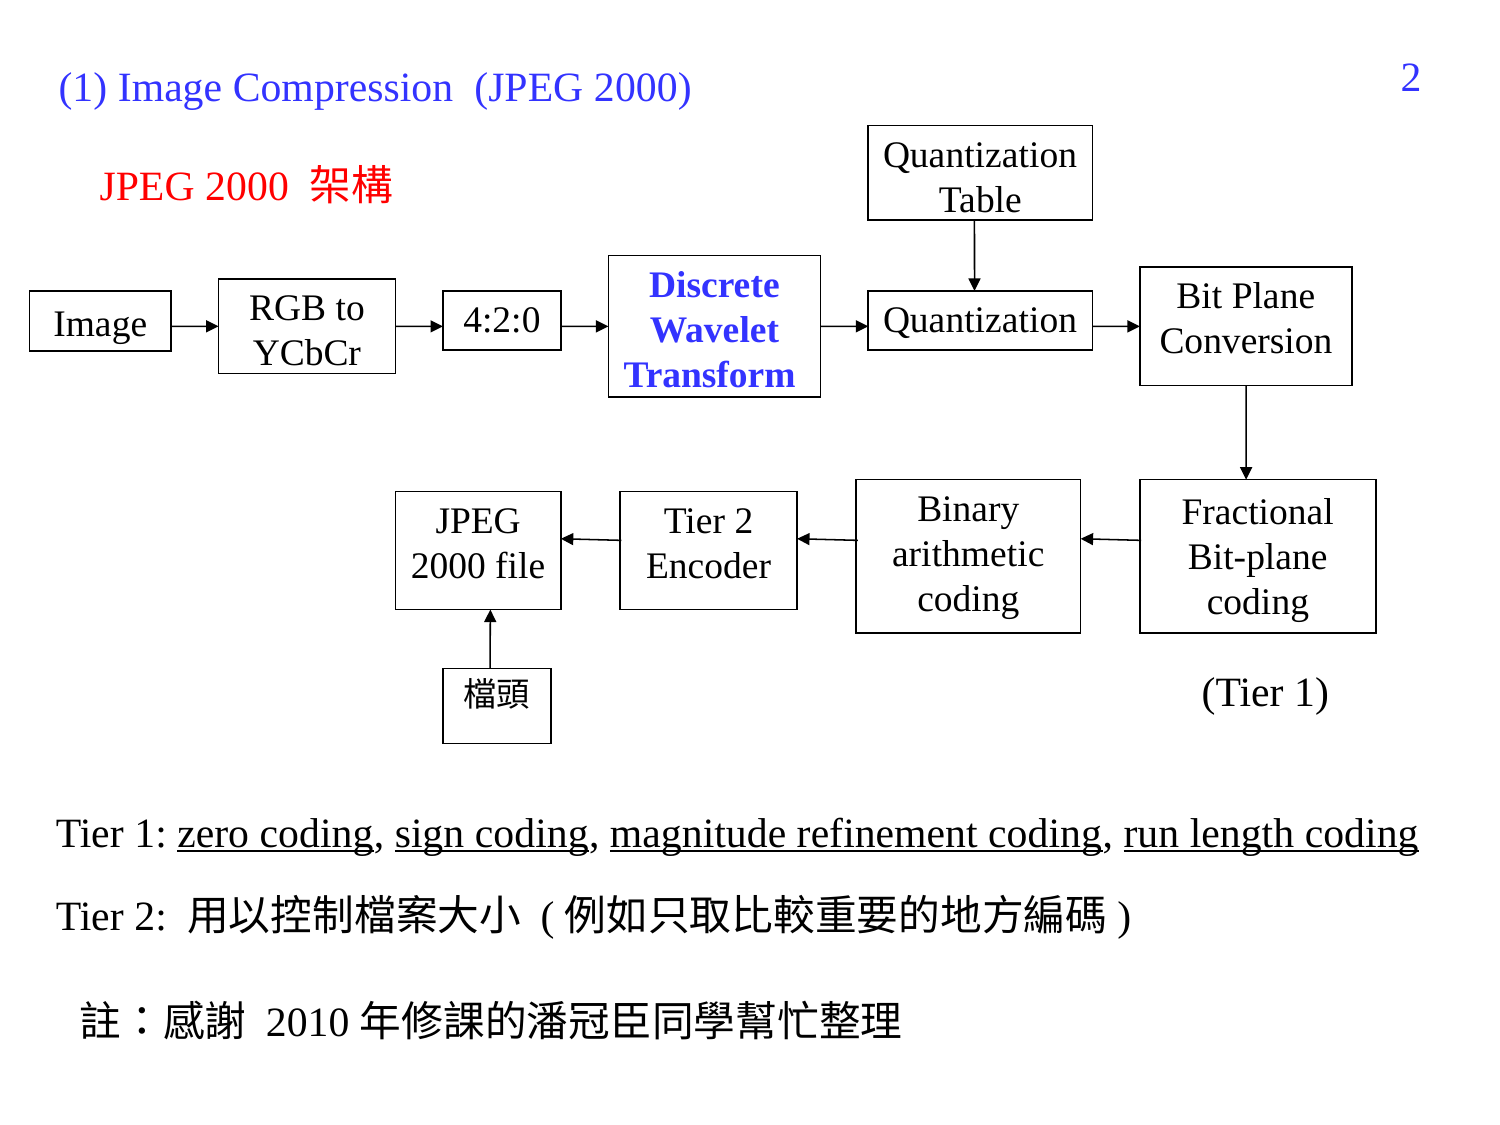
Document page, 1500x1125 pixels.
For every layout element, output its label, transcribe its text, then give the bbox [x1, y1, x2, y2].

text_box Tier 2: 用以控制檔案大小 (例如只取比較重要的地方編碼) [41, 881, 1447, 947]
text_box [561, 532, 622, 546]
text_box 4:2:0 [442, 290, 562, 350]
text_box 檔頭 [442, 668, 552, 744]
text_box Discrete Wavelet Transform [608, 255, 821, 398]
text_box (1) Image Compression (JPEG 2000) [43, 52, 1013, 118]
text_box Tier 2 Encoder [620, 491, 798, 610]
text_box Quantization [868, 290, 1093, 350]
text_box Binary arithmetic coding [856, 479, 1081, 634]
text_box Tier 1: zero coding, sign coding, magnitude refinement coding, run length coding [41, 798, 1447, 864]
text_box [560, 320, 608, 333]
text_box [1081, 532, 1142, 546]
text_box [1239, 385, 1253, 480]
text_box (Tier 1) [1186, 657, 1353, 722]
text_box Image [29, 290, 172, 352]
text_box [820, 320, 868, 333]
text_box [171, 320, 219, 333]
text_box [1092, 320, 1139, 333]
text_box [798, 532, 858, 546]
text_box [484, 609, 497, 668]
text_box Bit Plane Conversion [1139, 267, 1353, 386]
text_box JPEG 2000 file [395, 491, 561, 610]
text_box [968, 220, 981, 291]
text_box [395, 320, 443, 333]
text_box JPEG 2000 架構 [84, 151, 475, 217]
text_box Fractional Bit-plane coding [1139, 479, 1376, 634]
slide_number 515 [1304, 42, 1437, 122]
text_box RGB to YCbCr [218, 278, 396, 374]
text_box 註：感謝 2010年修課的潘冠臣同學幫忙整理 [64, 987, 928, 1053]
text_box Quantization Table [868, 125, 1093, 220]
